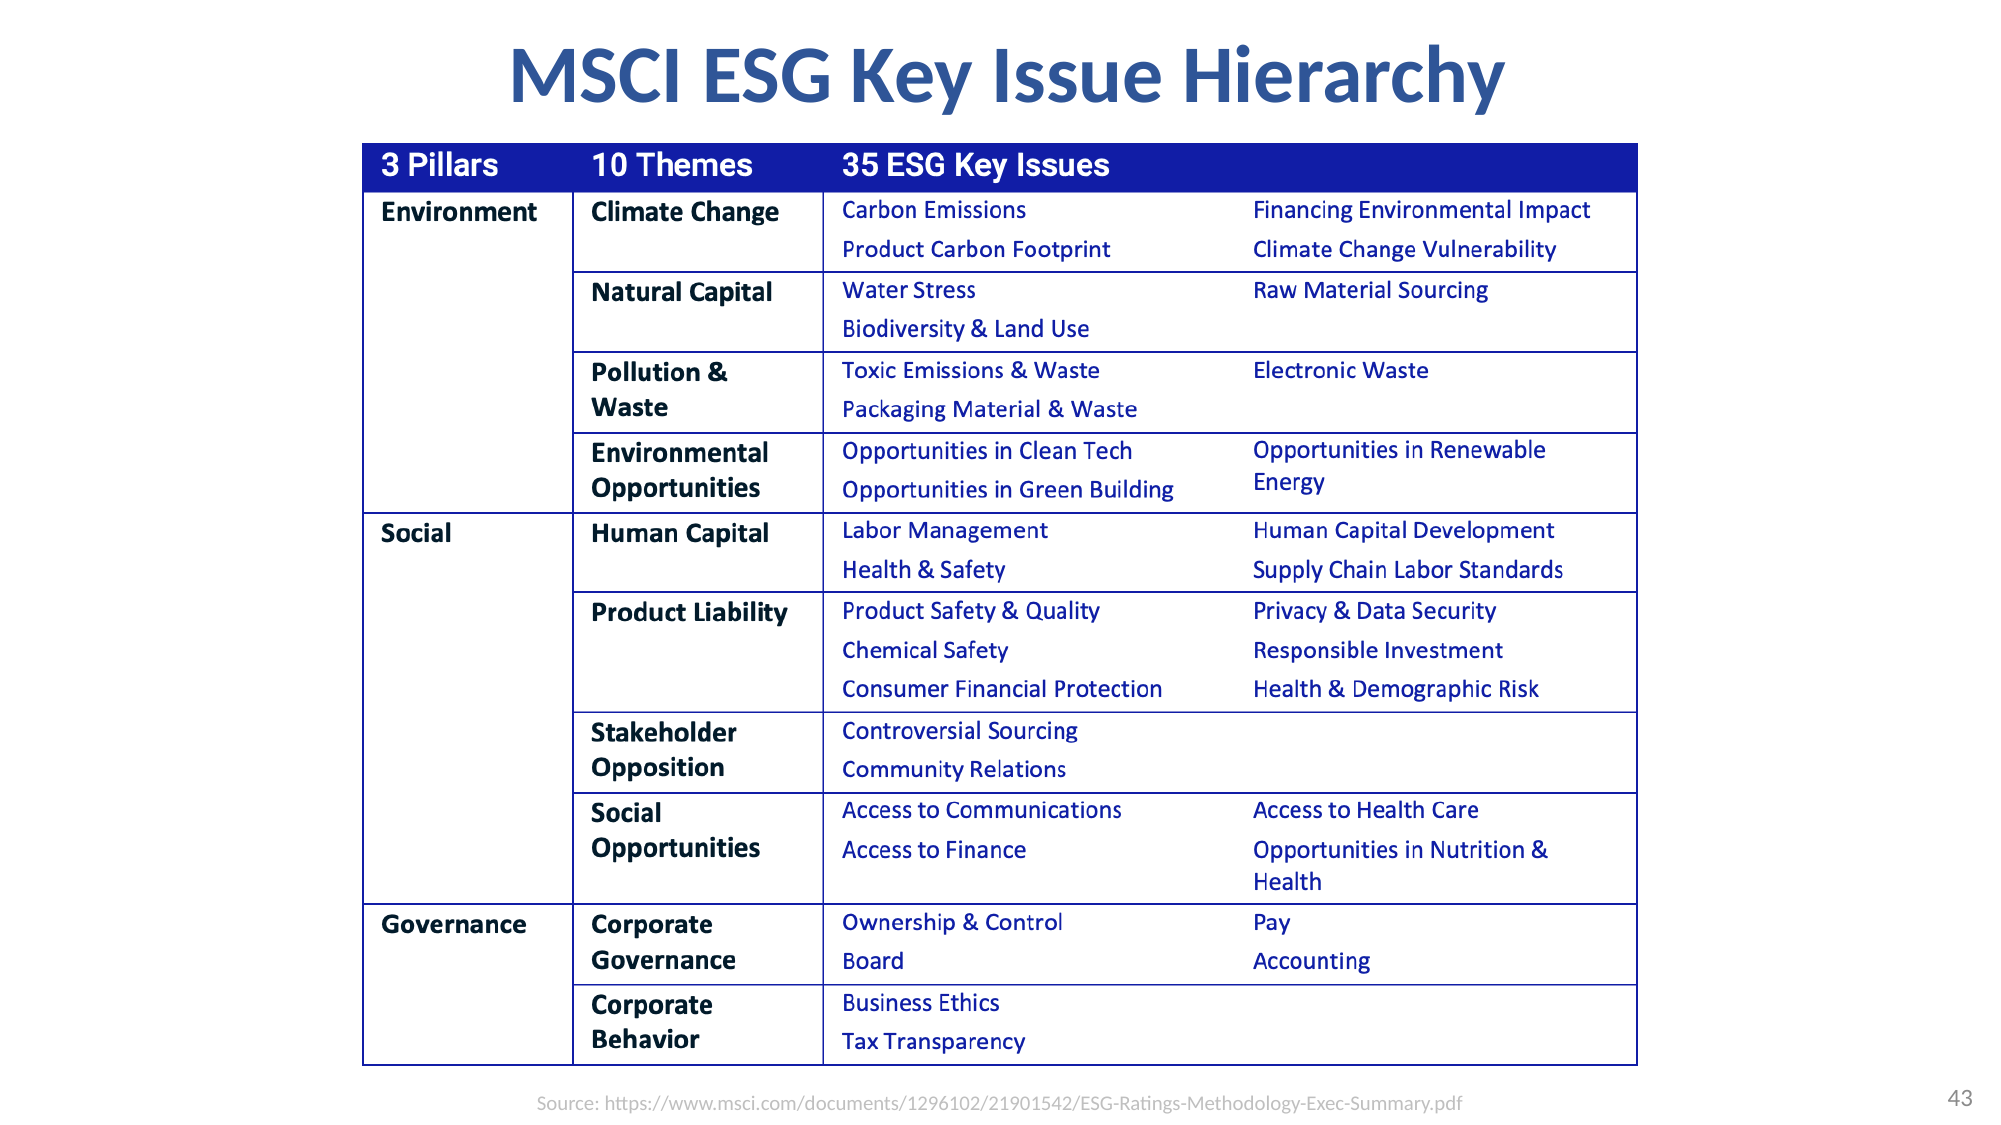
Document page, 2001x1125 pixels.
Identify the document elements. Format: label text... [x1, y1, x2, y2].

title MSCI ESG Key Issue Hierarchy [87, 12, 1929, 127]
picture [350, 132, 1650, 1077]
text_box Source: https://www.msci.com/documents/1296102/21901542/ESG-Ratings-Methodology-Exec-Summary.pdf [97, 1082, 1903, 1122]
slide_number 43 [1830, 1076, 1989, 1116]
